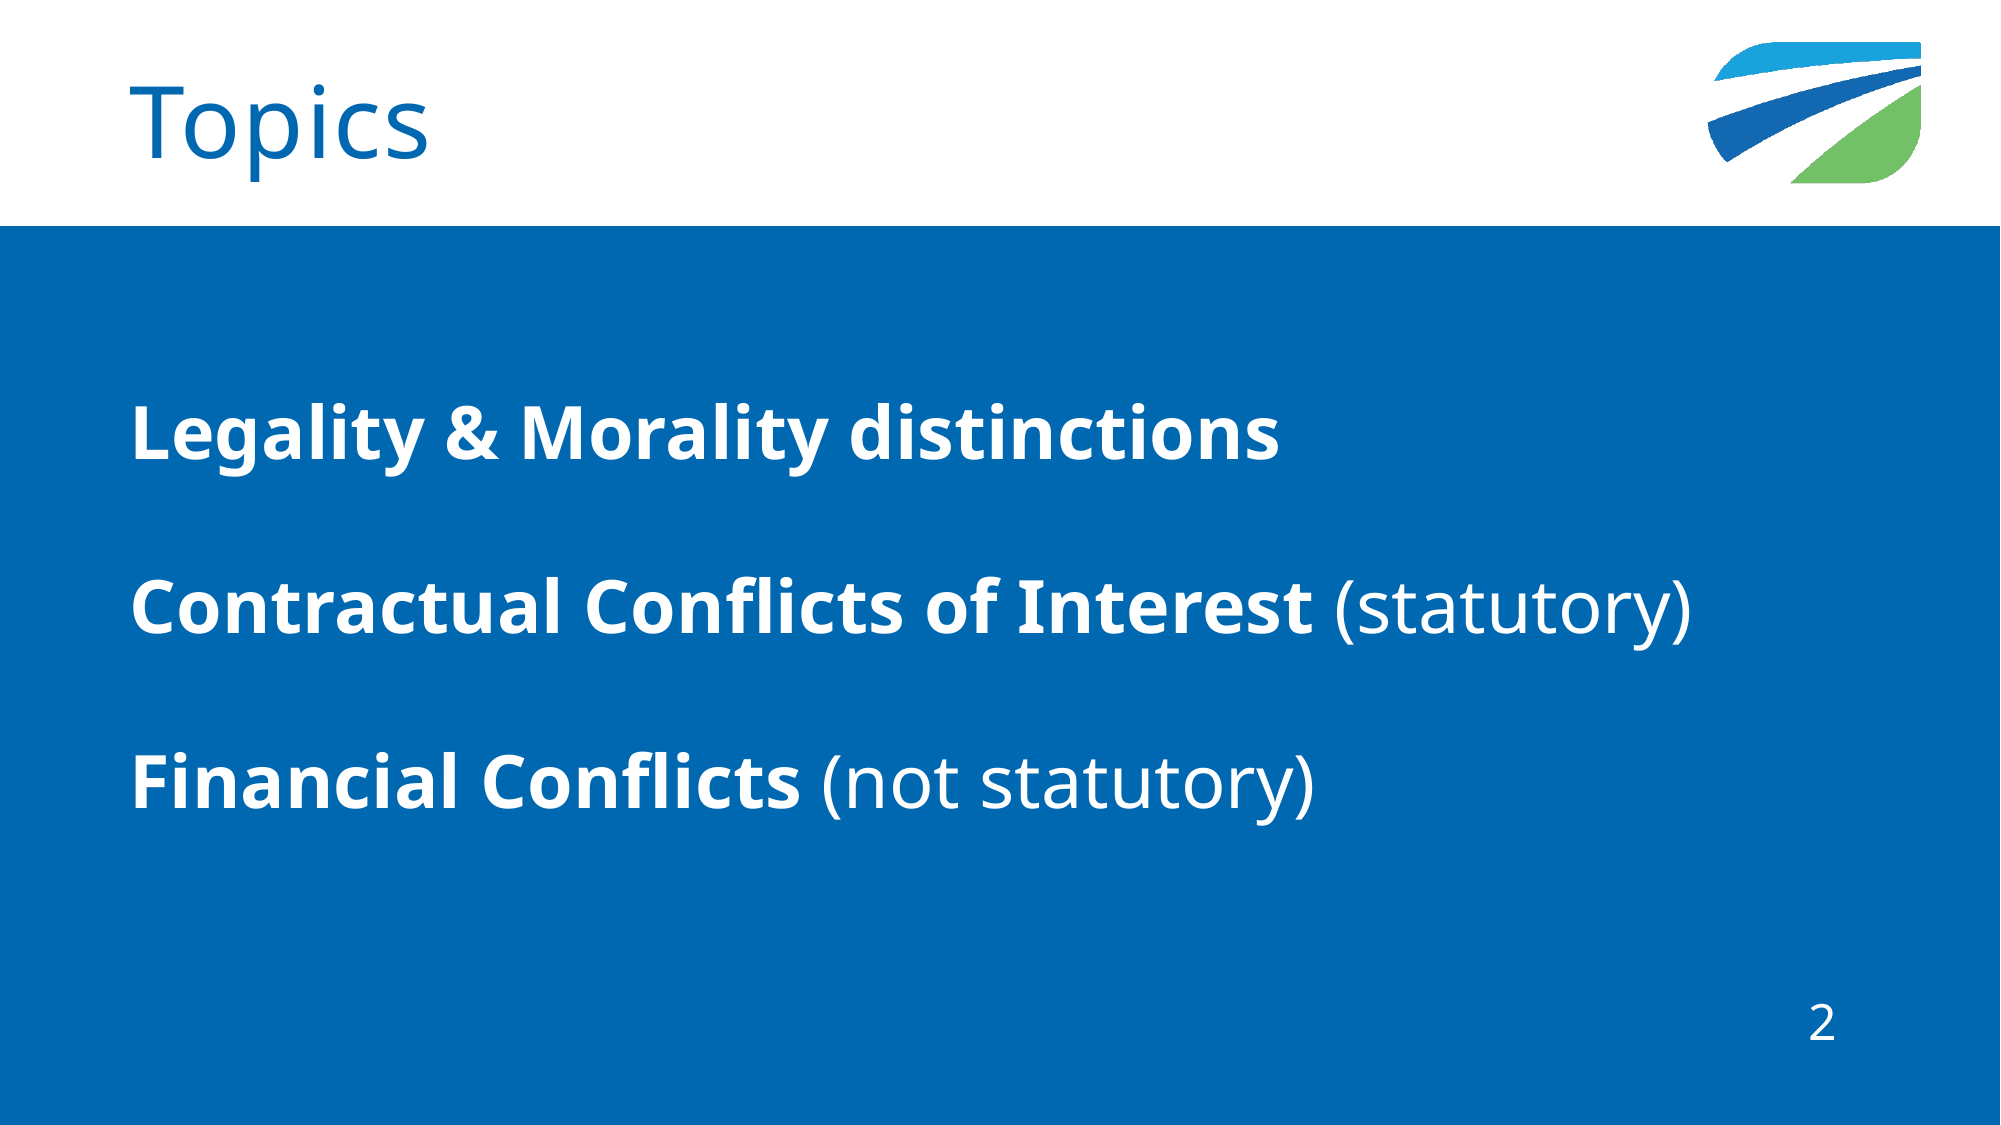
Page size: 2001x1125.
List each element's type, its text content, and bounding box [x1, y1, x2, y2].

text_box [0, 0, 2000, 227]
text_box Topics [114, 32, 1552, 205]
slide_number 2 [1793, 983, 2000, 1084]
text_box Legality & Morality distinctions Contractual Conflicts of Interest (statutory) Financial Conflicts (not statutory) [114, 316, 1715, 843]
picture [1699, 37, 1928, 188]
